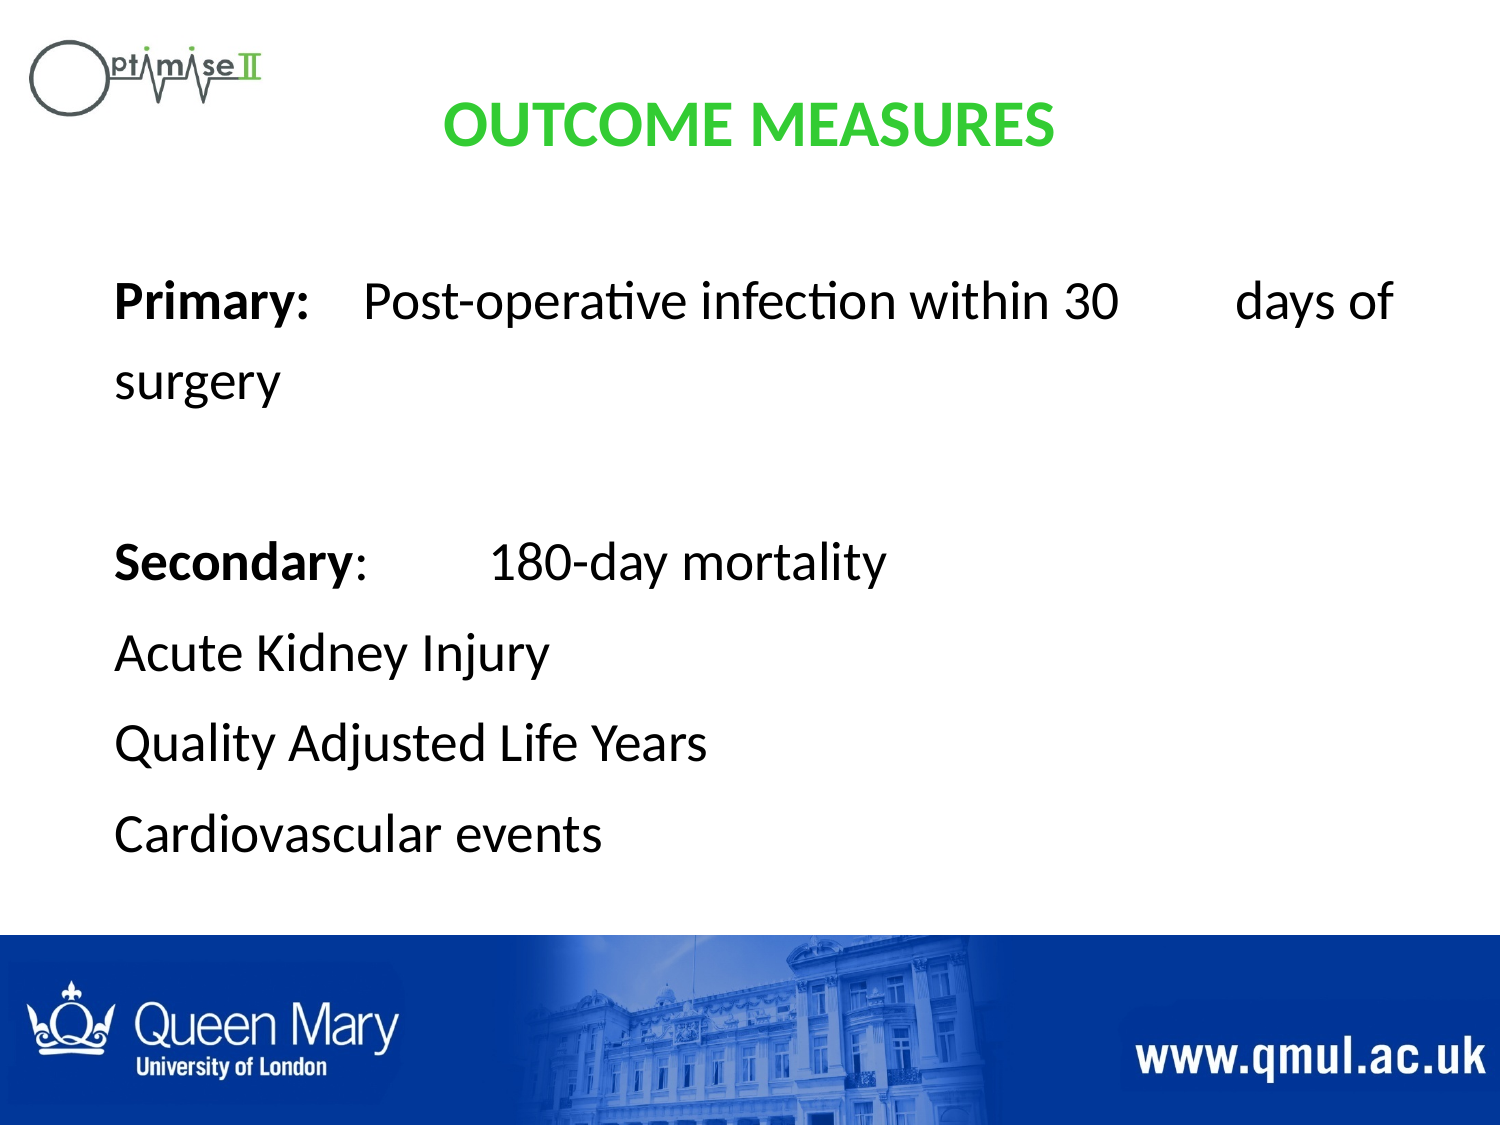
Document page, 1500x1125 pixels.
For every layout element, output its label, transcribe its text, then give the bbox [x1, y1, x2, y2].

picture [17, 13, 274, 138]
text_box Primary: Post-operative infection within 30 days of surgery Secondary: 180-day mortality Acute Kidney Injury Quality Adjusted Life Years Cardiovascular events [32, 243, 1447, 875]
picture [0, 935, 1500, 1125]
text_box [0, 196, 1447, 905]
text_box [0, 172, 1500, 920]
title OUTCOME MEASURES [75, 42, 1425, 172]
